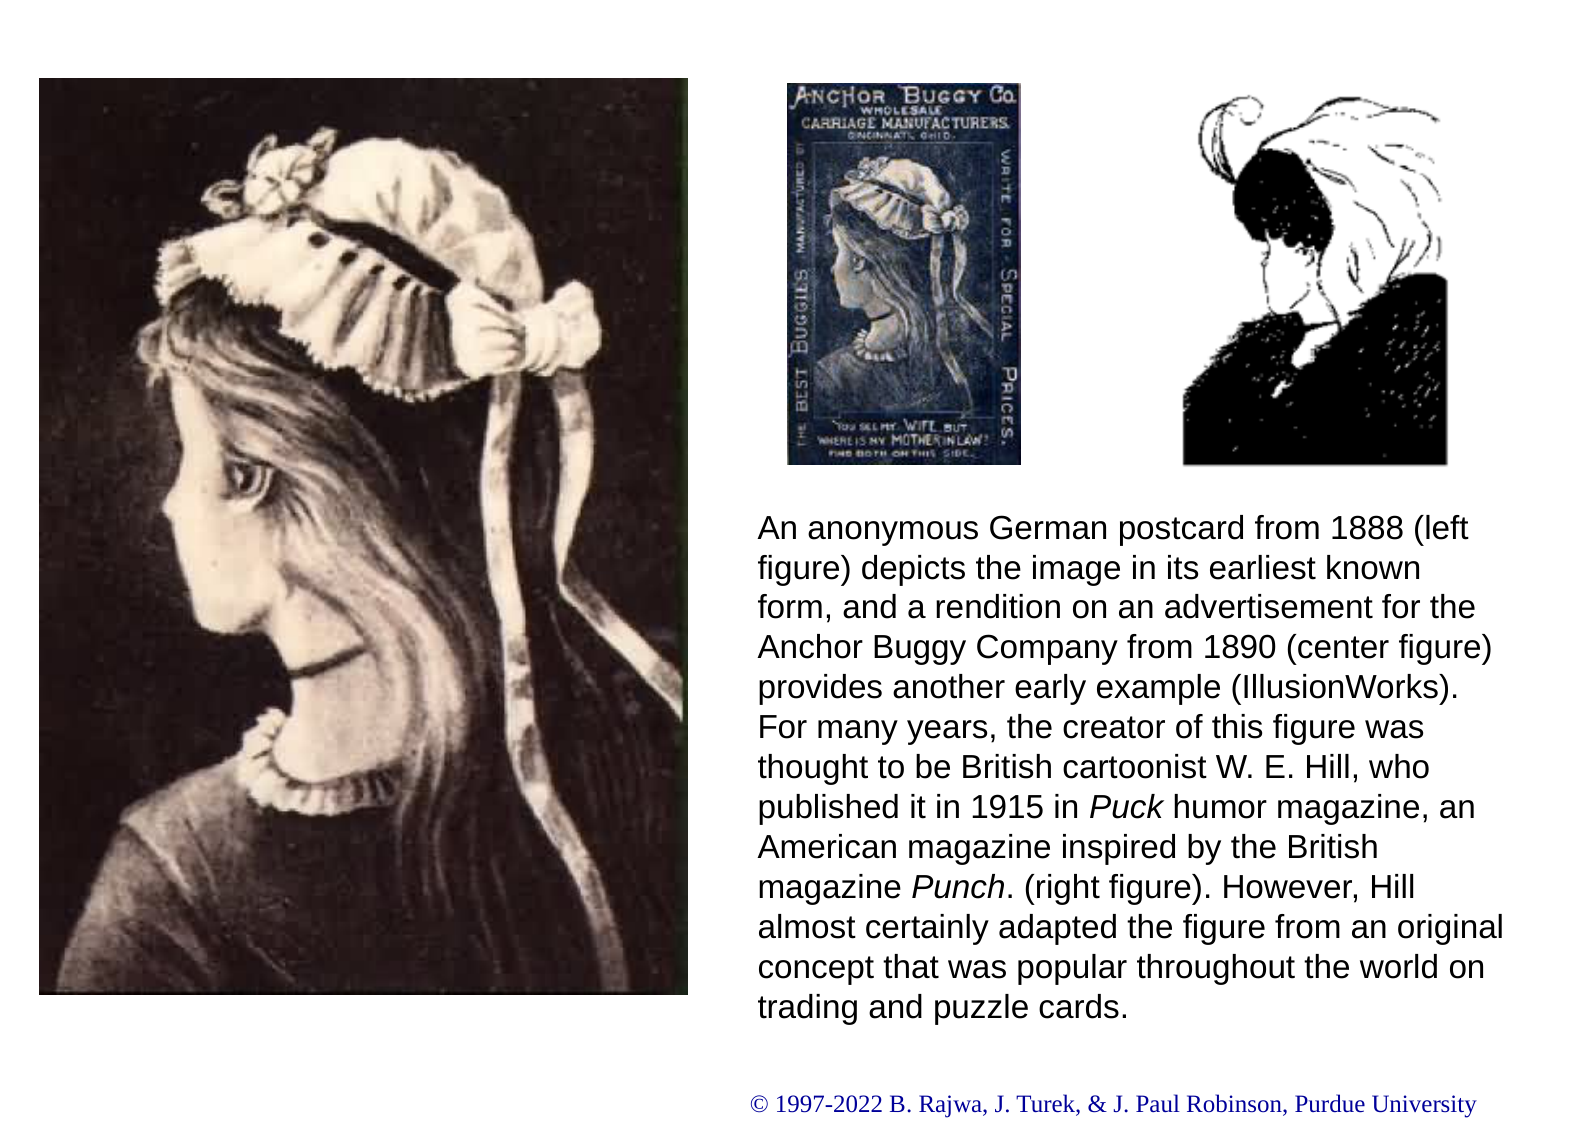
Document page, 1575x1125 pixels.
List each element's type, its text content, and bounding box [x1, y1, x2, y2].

picture [39, 78, 688, 995]
picture [787, 83, 1021, 466]
text_box An anonymous German postcard from 1888 (left figure) depicts the image in its earliest known form, and a rendition on an advertisement for the Anchor Buggy Company from 1890 (center figure) provides another early example (IllusionWorks). For many years, the creator of this figure was thought to be British cartoonist W. E. Hill, who published it in 1915 in Puck humor magazine, an American magazine inspired by the British magazine Punch. (right figure). However, Hill almost certainly adapted the figure from an original concept that was popular throughout the world on trading and puzzle cards. [742, 498, 1521, 1033]
picture [1173, 88, 1452, 469]
